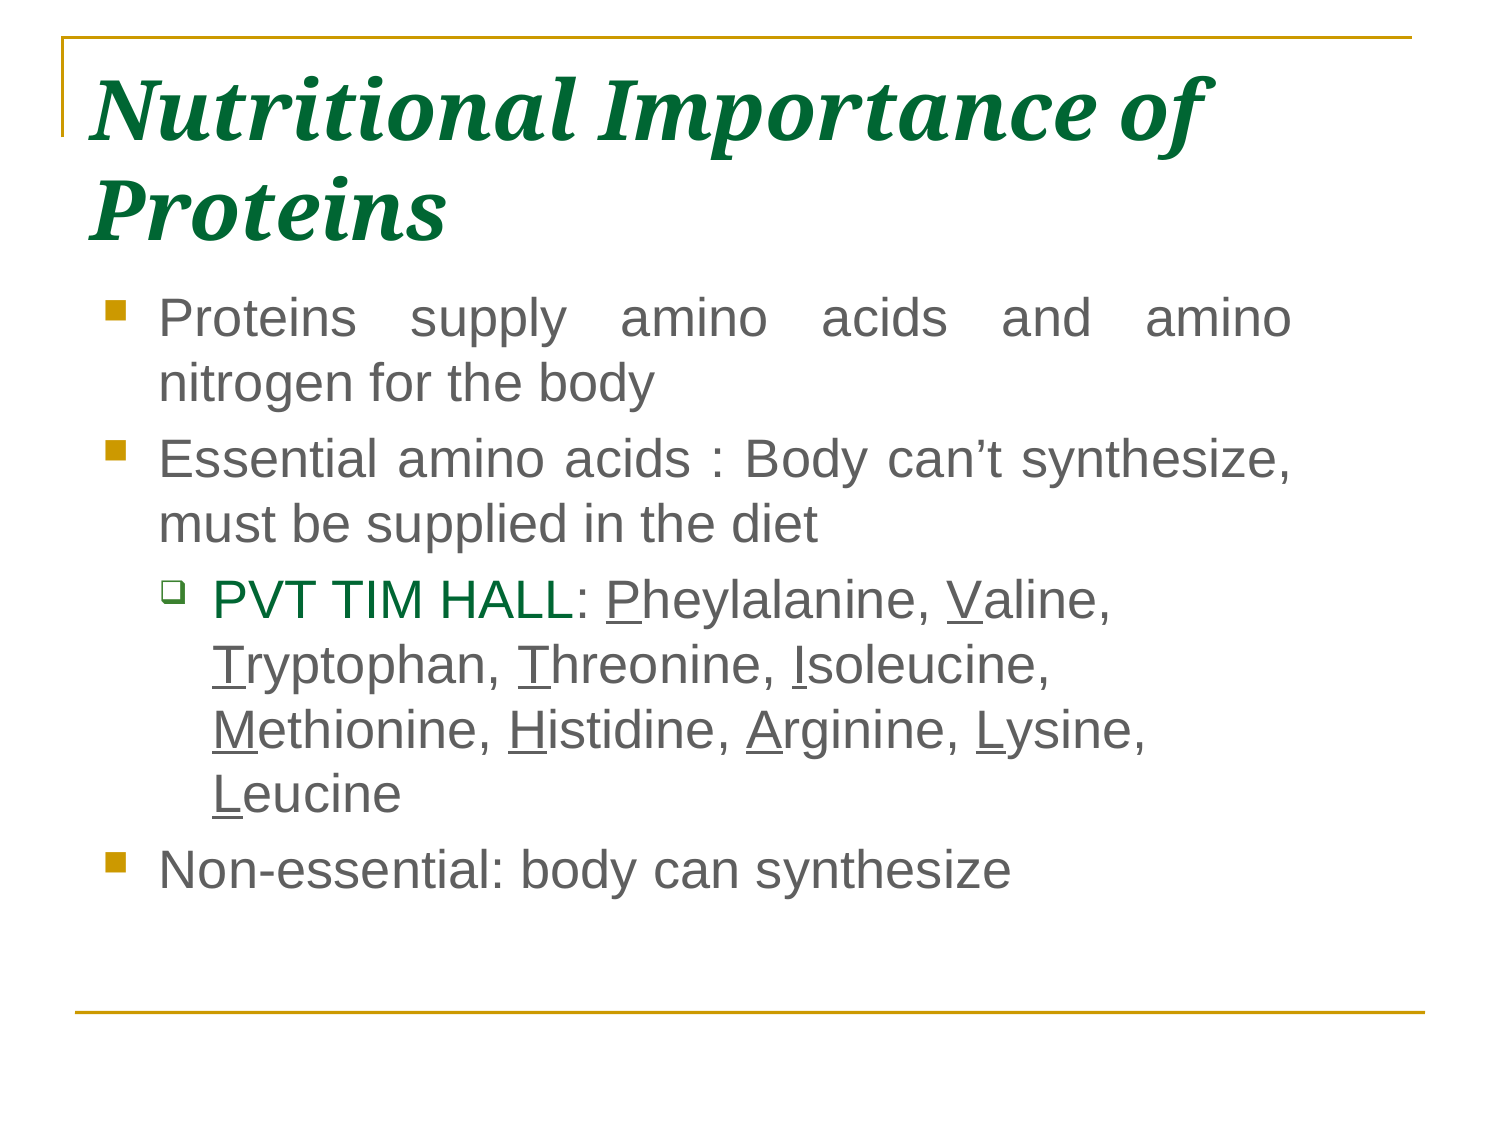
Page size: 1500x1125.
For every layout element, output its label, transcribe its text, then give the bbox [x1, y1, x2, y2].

list Proteins supply amino acids and amino nitrogen for the body Essential amino acids : Body can’t synthesize, must be supplied in the diet PVT TIM HALL: Pheylalanine, Valine, Tryptophan, Threonine, Isoleucine, Methionine, Histidine, Arginine, Lysine, Leucine Non-essential: body can synthesize [87, 275, 1310, 1088]
title Nutritional Importance of Proteins [75, 50, 1223, 175]
